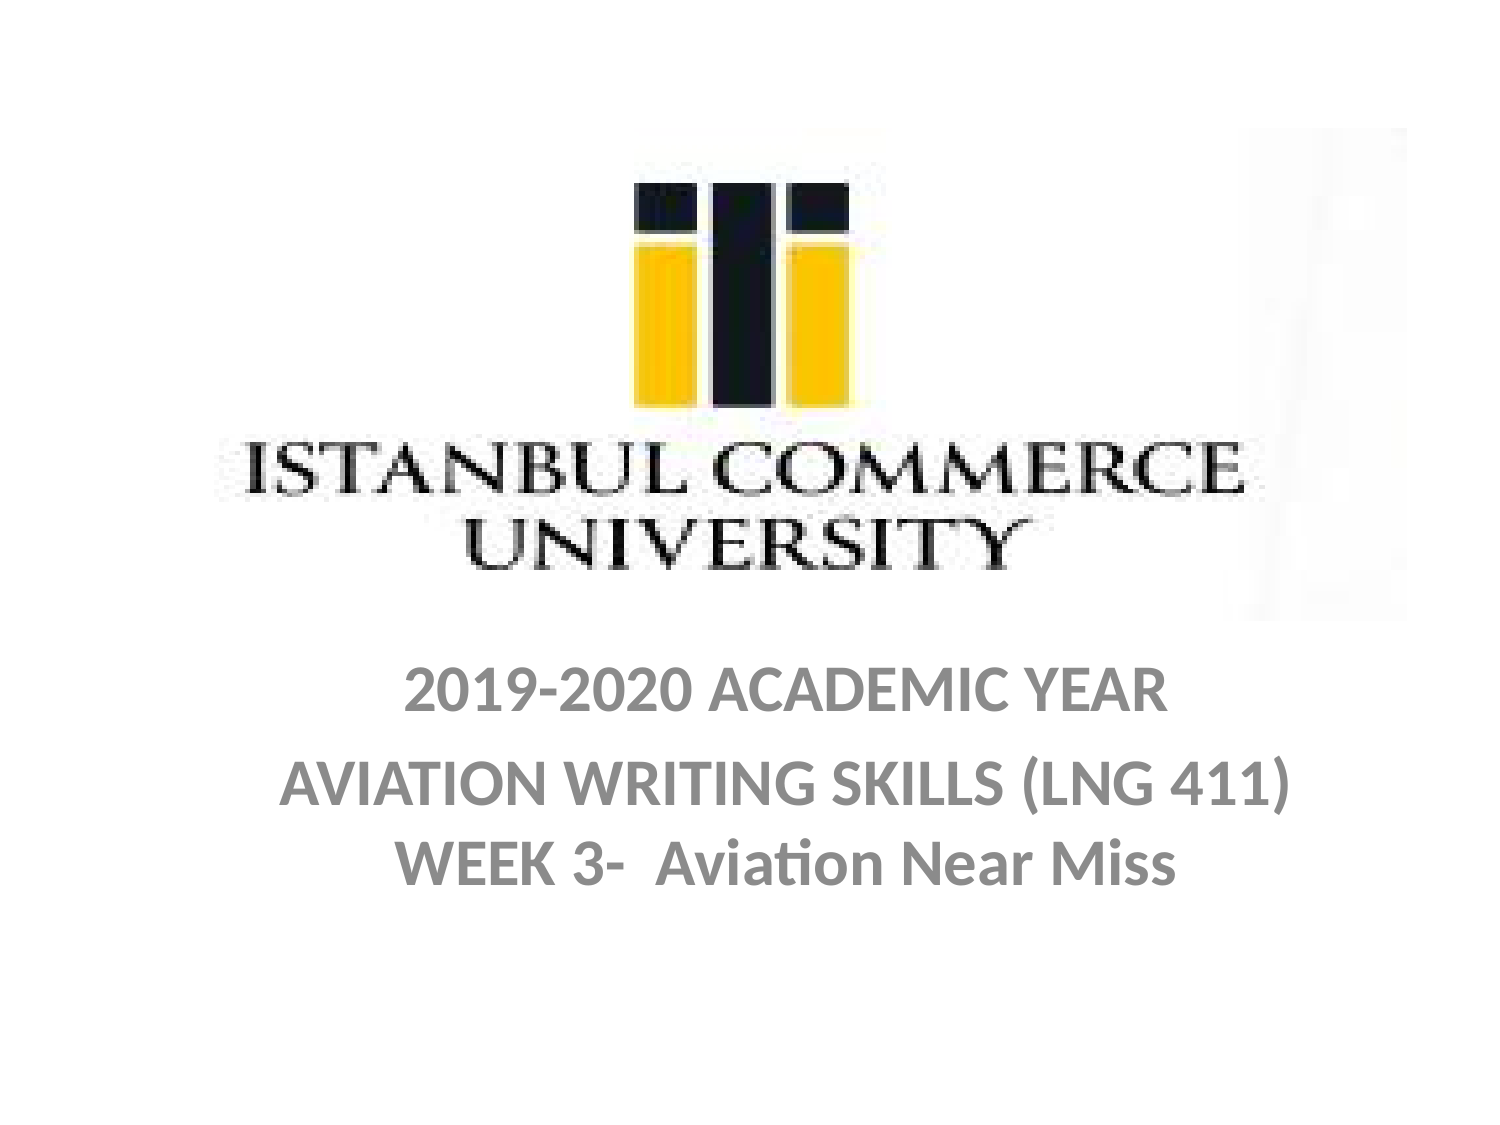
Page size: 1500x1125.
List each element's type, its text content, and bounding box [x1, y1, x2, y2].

subtitle 2019-2020 ACADEMIC YEAR AVIATION WRITING SKILLS (LNG 411) WEEK 3- Aviation Near Miss [225, 637, 1348, 997]
picture [46, 128, 1407, 622]
